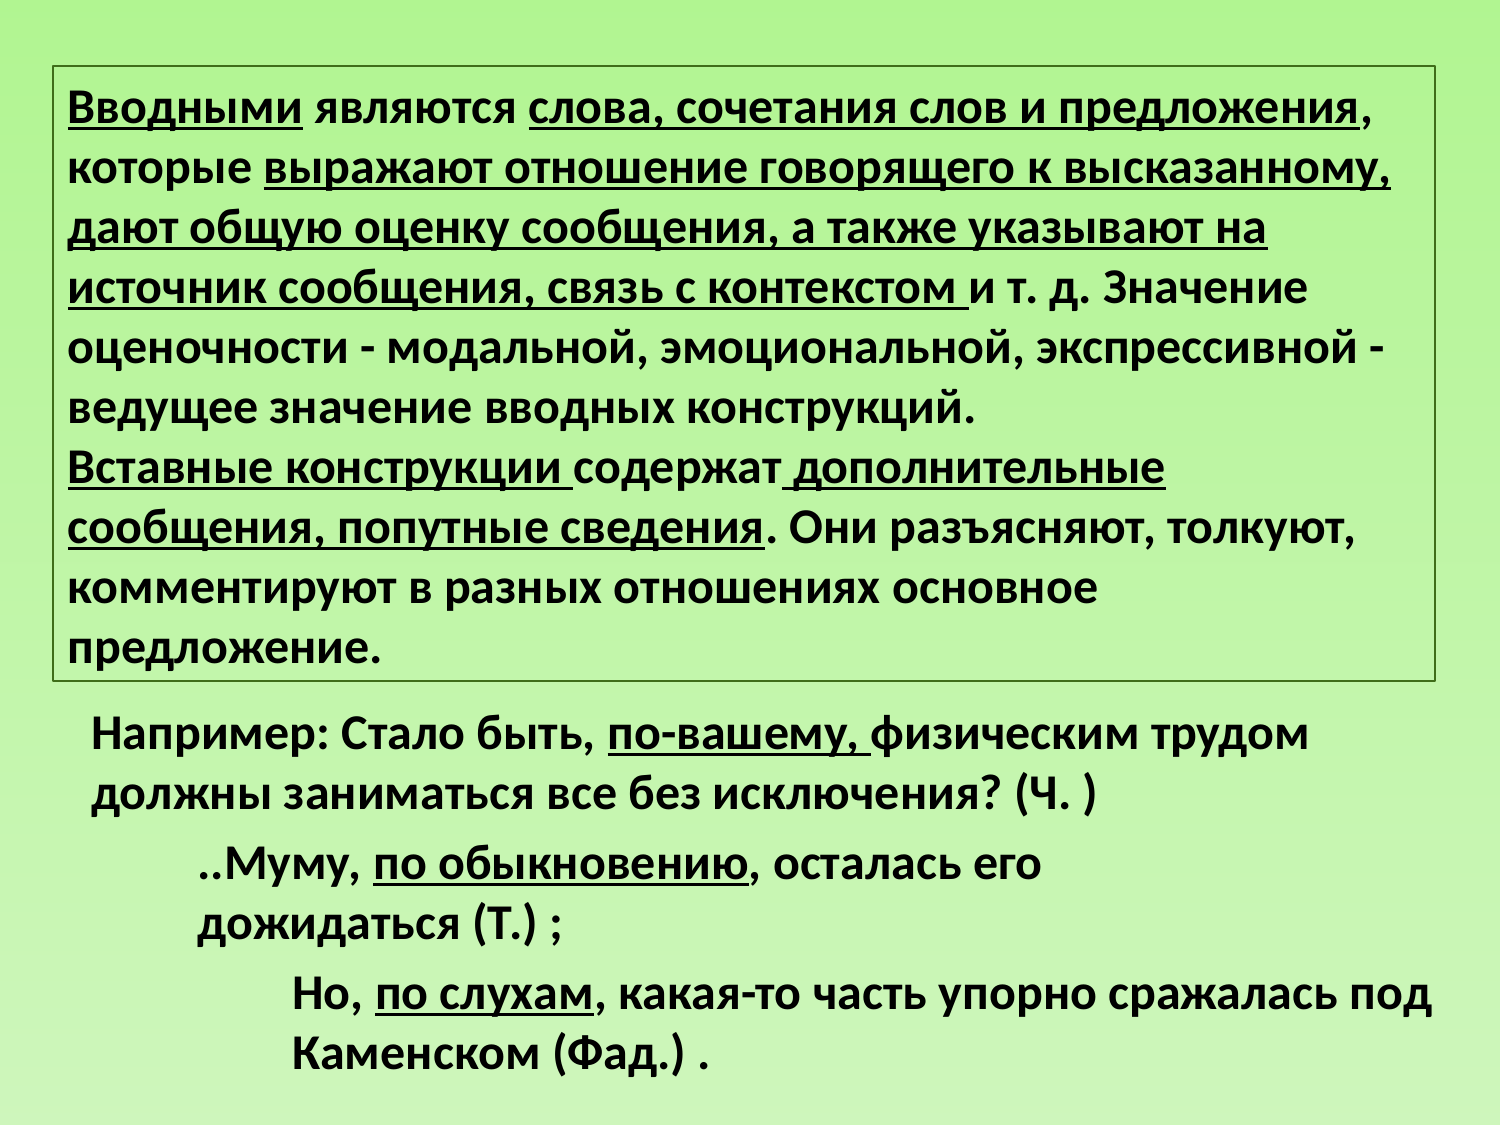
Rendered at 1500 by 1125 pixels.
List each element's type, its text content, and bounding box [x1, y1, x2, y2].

text_box Но, по слухам, какая-то часть упорно сражалась под Каменском (Фад.) . [277, 952, 1500, 1087]
text_box ..Муму, по обыкновению, осталась его дожидаться (Т.) ; [183, 822, 1288, 957]
text_box Например: Стало быть, по-вашему, физическим трудом должны заниматься все без исключения? (Ч. ) [76, 692, 1341, 828]
text_box Вводными являются слова, сочетания слов и предложения, которые выражают отношение говорящего к высказанному, дают общую оценку сообщения, а также указывают на источник сообщения, связь с контекстом и т. д. Значение оценочности - модальной, эмоциональной, экспрессивной - ведущее значение вводных конструкций. Вставные конструкции содержат дополнительные сообщения, попутные сведения. Они разъясняют, толкуют, комментируют в разных отношениях основное предложение. [53, 66, 1436, 682]
